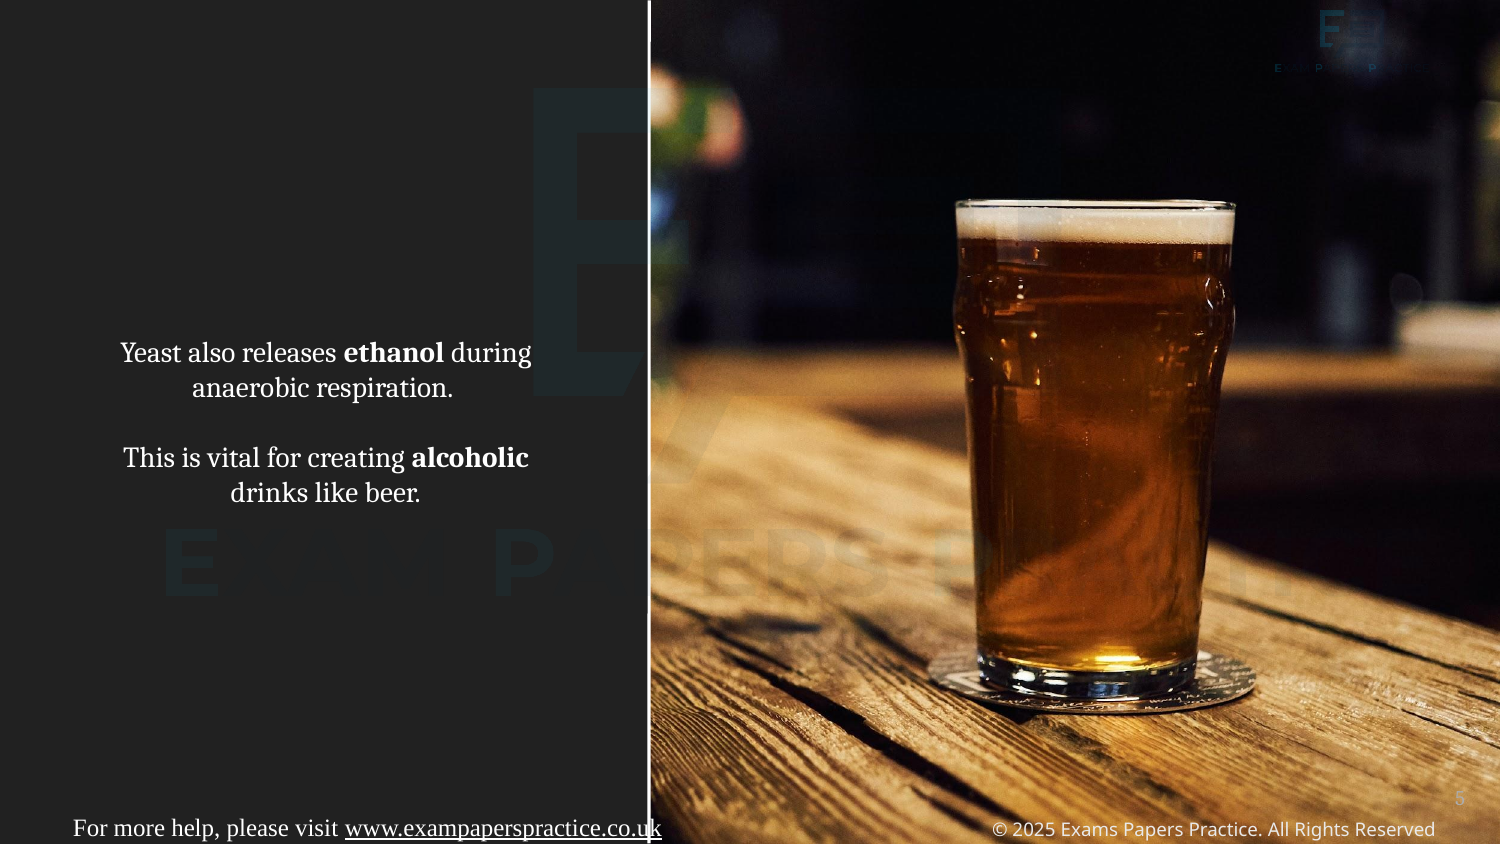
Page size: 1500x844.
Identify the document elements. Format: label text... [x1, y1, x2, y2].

text_box For more help, please visit www.exampaperspractice.co.uk [36, 804, 642, 843]
picture [166, 0, 1500, 844]
text_box Yeast also releases ethanol during anaerobic respiration. This is vital for creating alcoholic drinks like beer. [82, 318, 161, 525]
